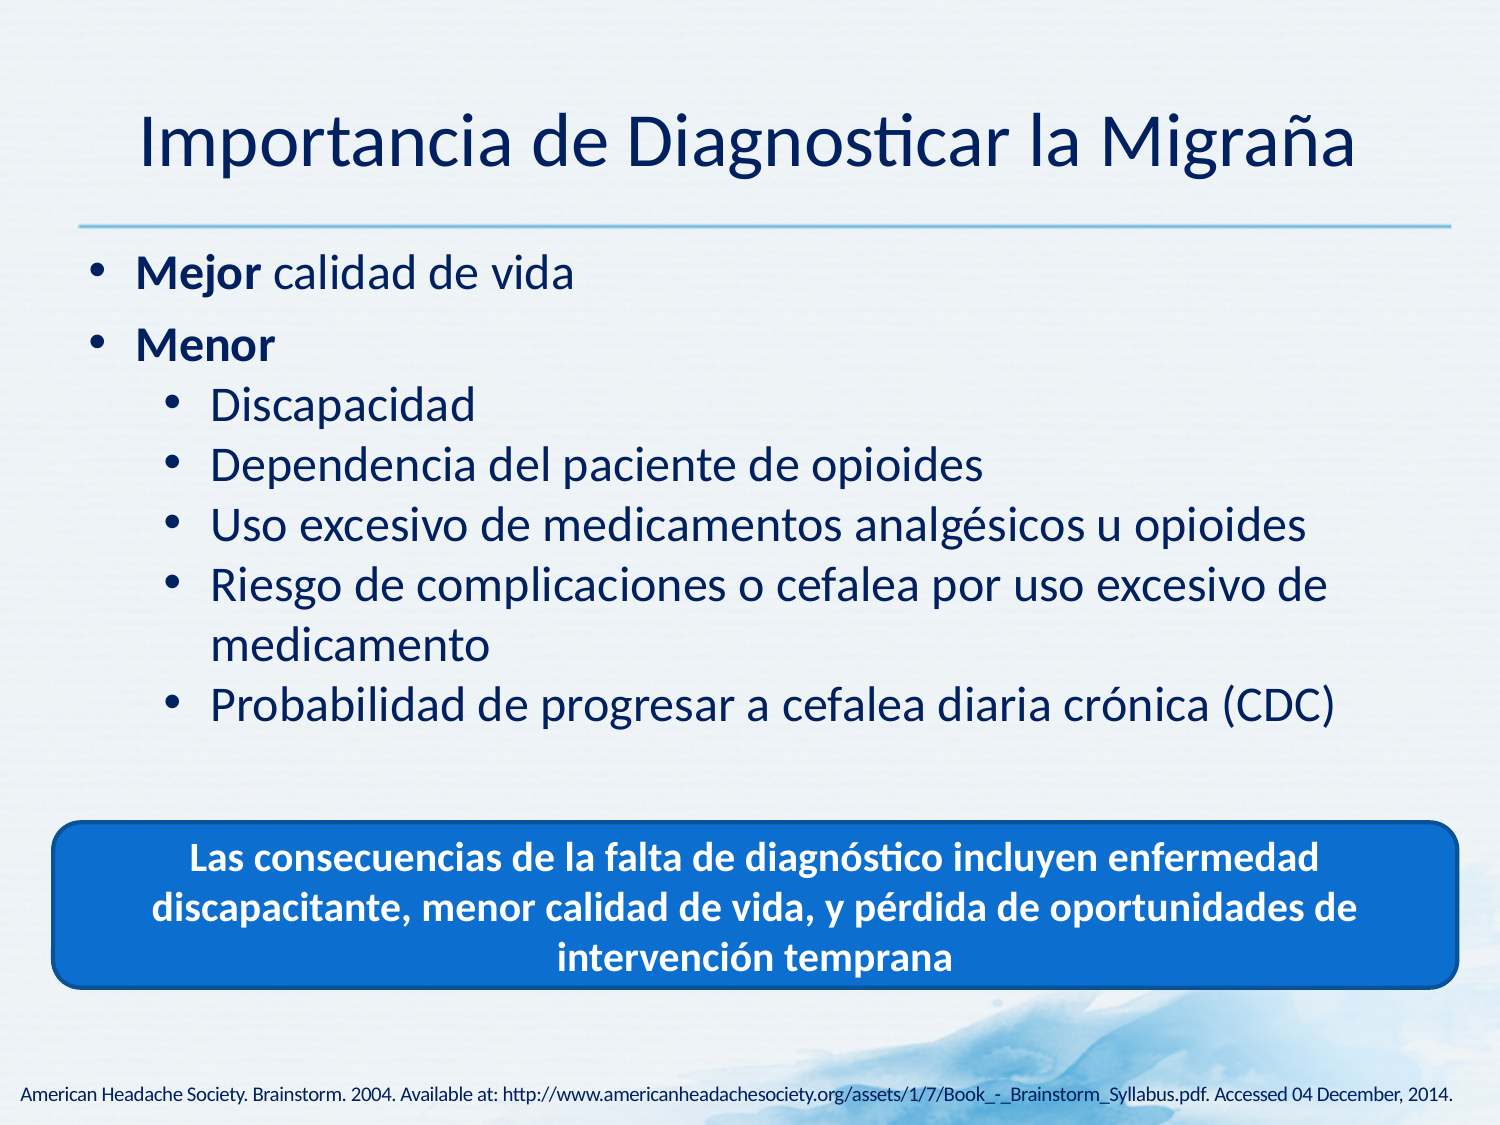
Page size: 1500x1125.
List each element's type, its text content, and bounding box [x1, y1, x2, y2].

text_box American Headache Society. Brainstorm. 2004. Available at: http://www.americanheadachesociety.org/assets/1/7/Book_-_Brainstorm_Syllabus.pdf. Accessed 04 December, 2014. [5, 1073, 1500, 1113]
text_box Mejor calidad de vida Menor Discapacidad Dependencia del paciente de opioides Uso excesivo de medicamentos analgésicos u opioides Riesgo de complicaciones o cefalea por uso excesivo de medicamento Probabilidad de progresar a cefalea diaria crónica (CDC) [73, 231, 1432, 739]
title Importancia de Diagnosticar la Migraña [73, 41, 1424, 230]
text_box Las consecuencias de la falta de diagnóstico incluyen enfermedad discapacitante, menor calidad de vida, y pérdida de oportunidades de intervención temprana [50, 820, 1460, 990]
picture [0, 0, 1500, 1125]
